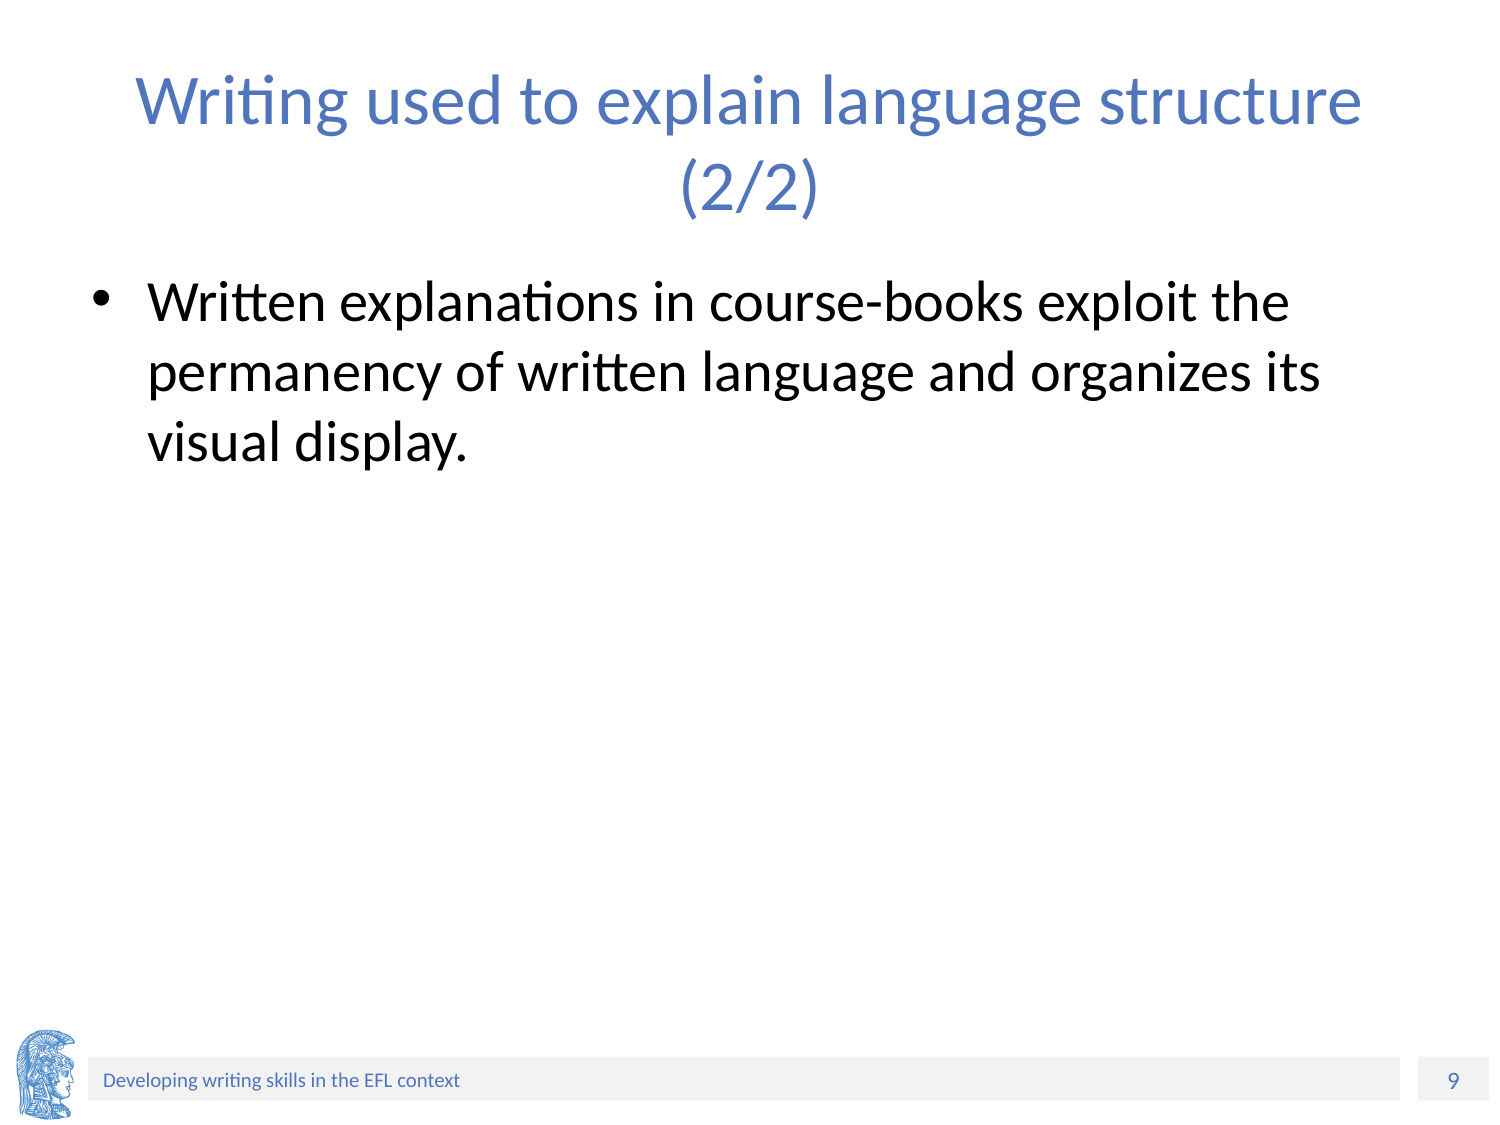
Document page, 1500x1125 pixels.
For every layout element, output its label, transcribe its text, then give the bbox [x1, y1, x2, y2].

list Written explanations in course-books exploit the permanency of written language and organizes its visual display. [76, 255, 1427, 998]
picture [9, 1026, 81, 1120]
title Writing used to explain language structure (2/2) [75, 45, 1425, 233]
